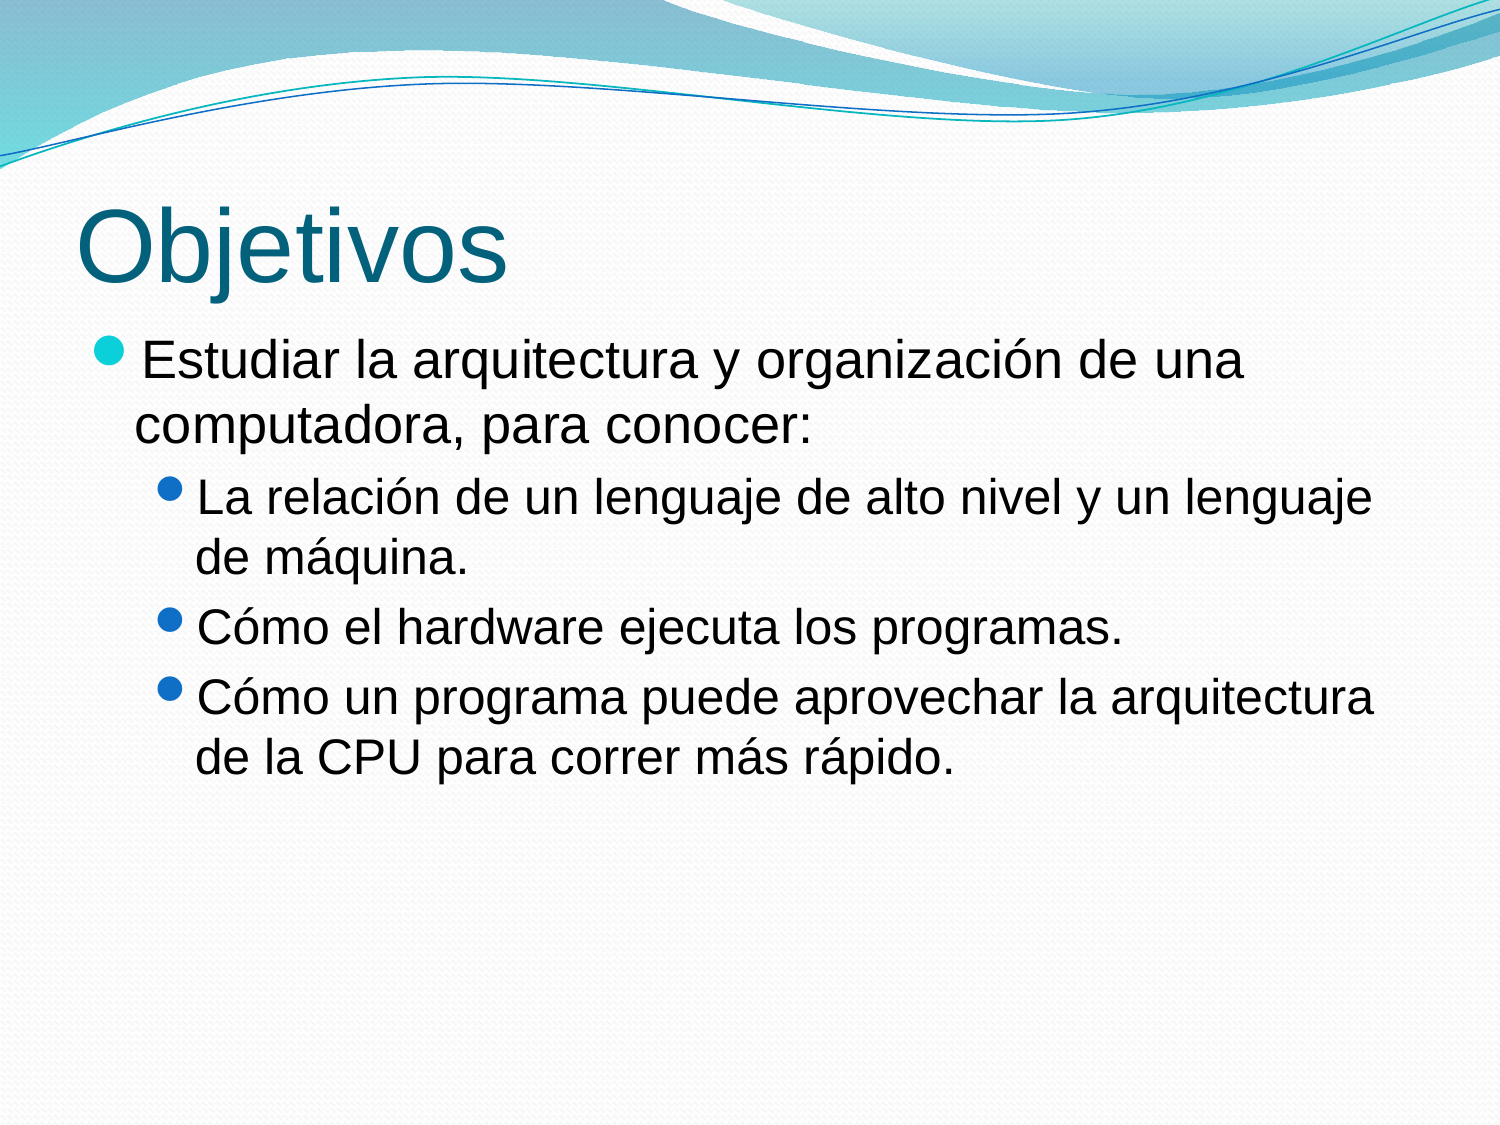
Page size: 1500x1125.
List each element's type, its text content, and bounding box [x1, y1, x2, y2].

title Objetivos [75, 115, 1425, 303]
list Estudiar la arquitectura y organización de una computadora, para conocer: La relación de un lenguaje de alto nivel y un lenguaje de máquina. Cómo el hardware ejecuta los programas. Cómo un programa puede aprovechar la arquitectura de la CPU para correr más rápido. [75, 317, 1425, 1038]
